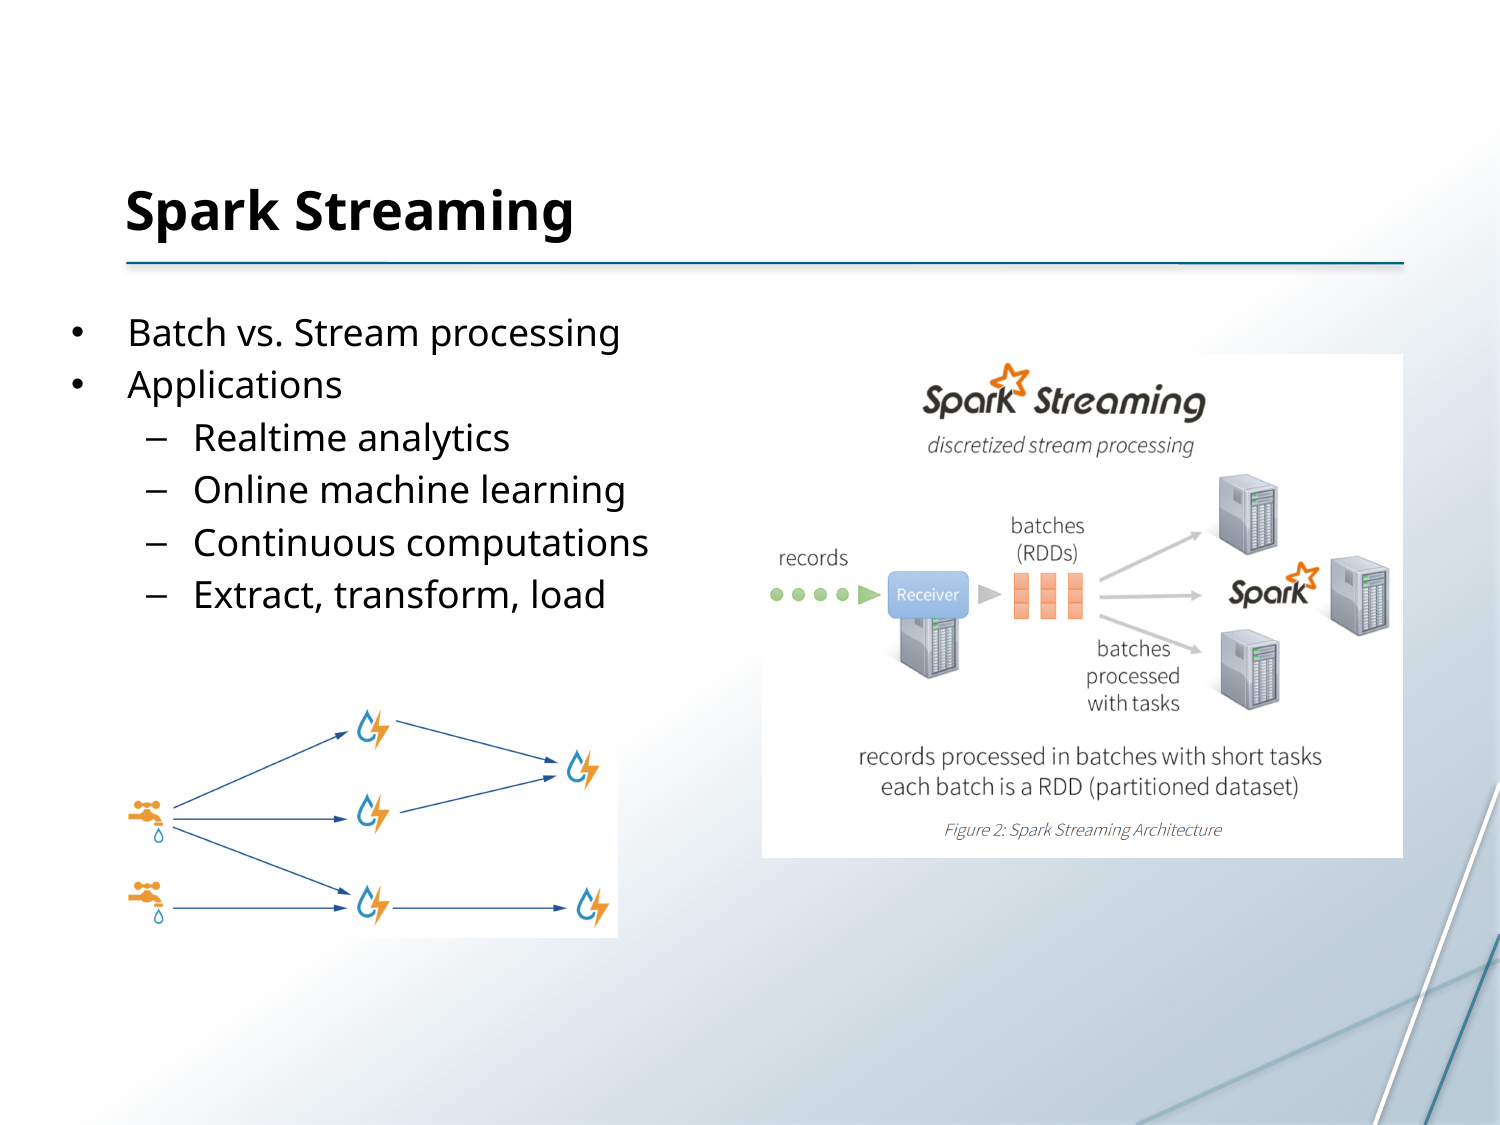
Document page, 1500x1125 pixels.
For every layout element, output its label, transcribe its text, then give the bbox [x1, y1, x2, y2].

list Batch vs. Stream processing Applications Realtime analytics Online machine learning Continuous computations Extract, transform, load [56, 301, 719, 1005]
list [762, 354, 1403, 859]
picture [120, 680, 618, 938]
title Spark Streaming [109, 49, 1403, 249]
